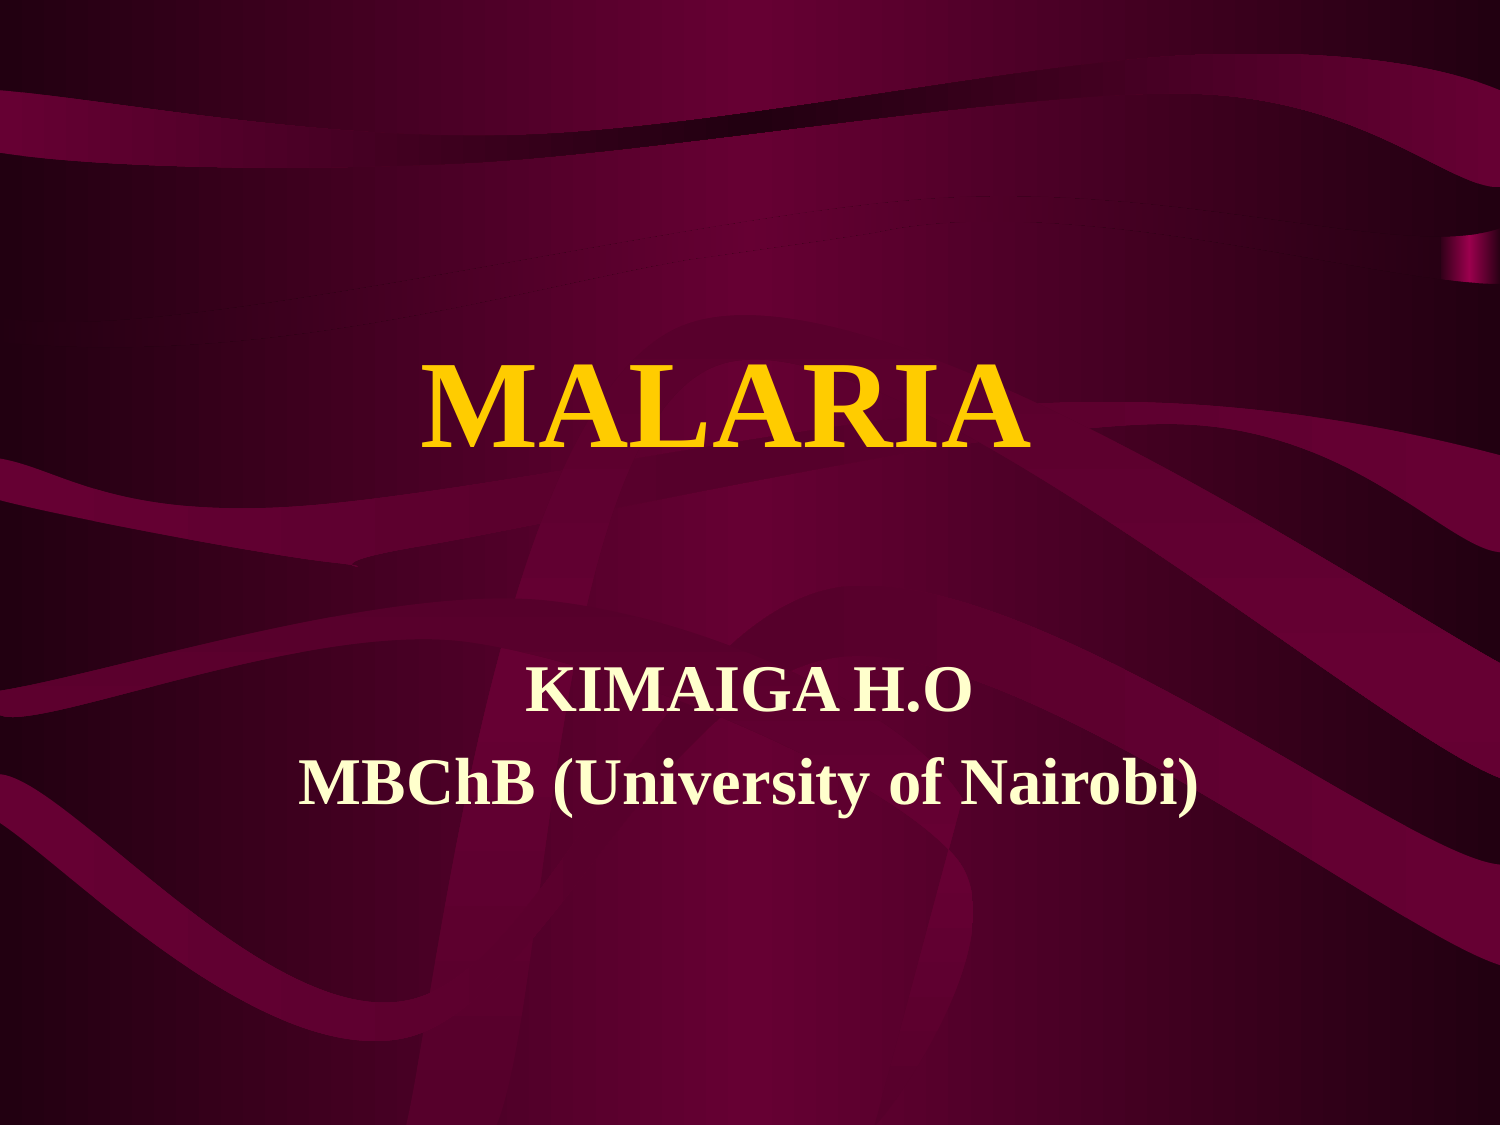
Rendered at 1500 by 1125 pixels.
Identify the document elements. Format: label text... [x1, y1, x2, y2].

title MALARIA [29, 160, 1424, 634]
subtitle KIMAIGA H.O MBChB (University of Nairobi) [225, 637, 1275, 925]
